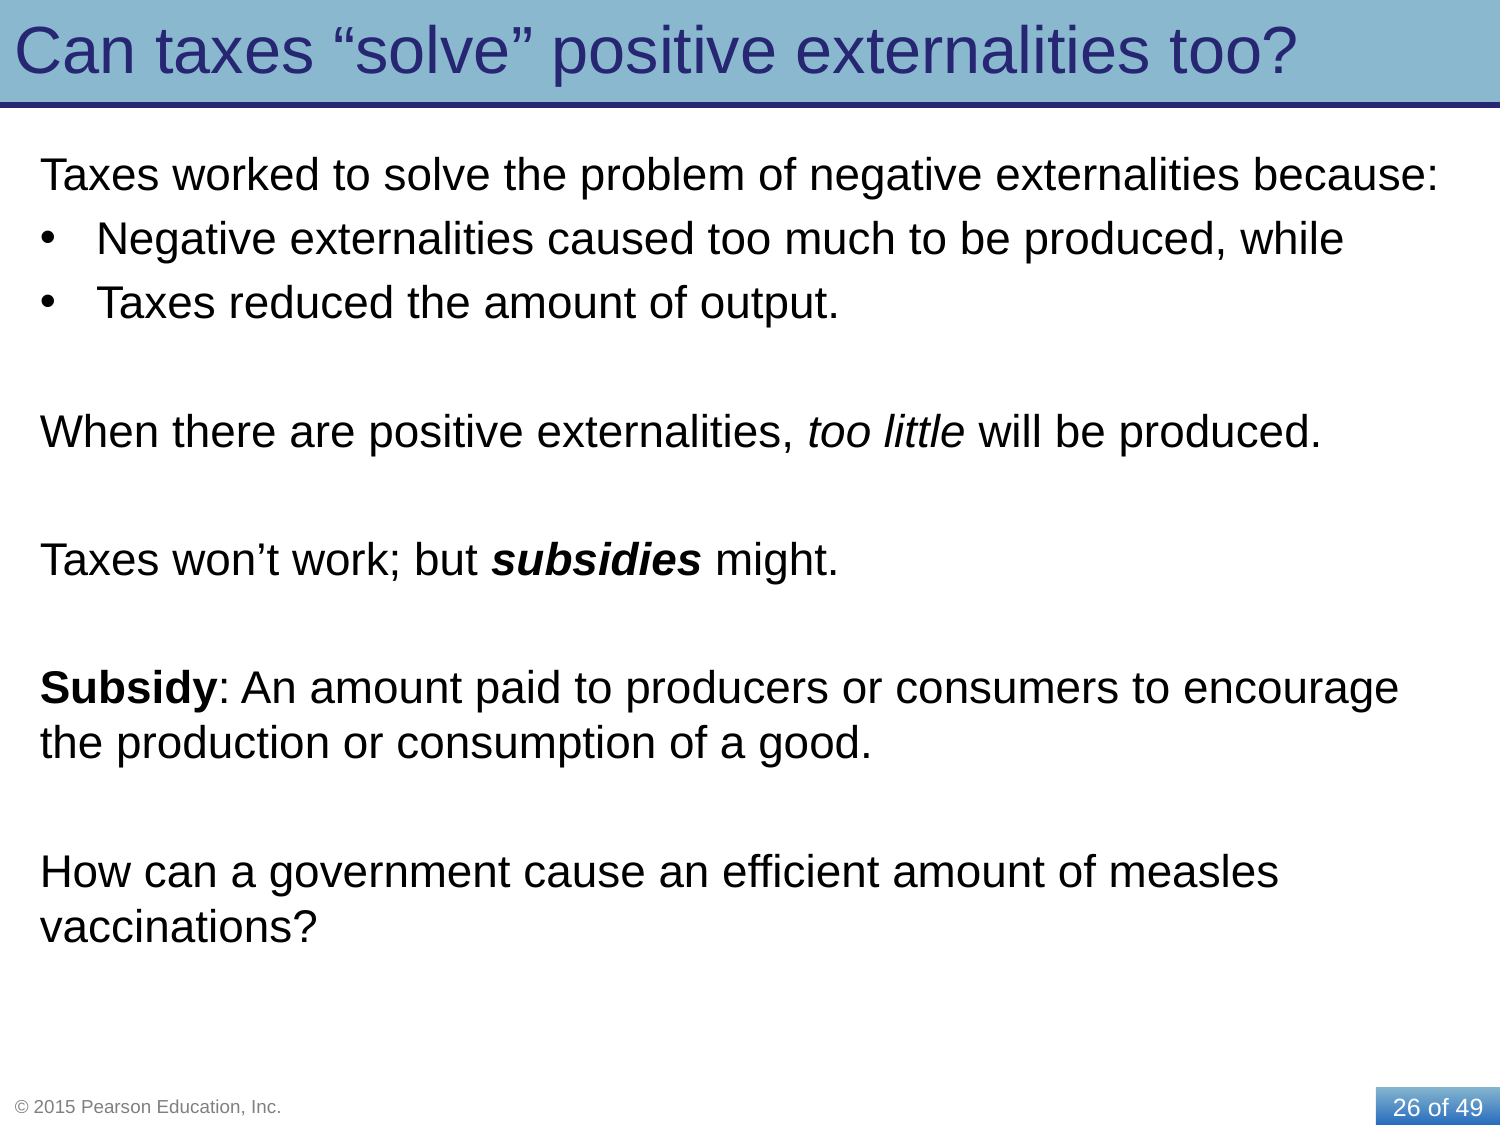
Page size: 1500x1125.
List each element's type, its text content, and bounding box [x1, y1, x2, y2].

title Can taxes “solve” positive externalities too? [0, 0, 1500, 105]
list Taxes worked to solve the problem of negative externalities because: Negative externalities caused too much to be produced, while Taxes reduced the amount of output. When there are positive externalities, too little will be produced. Taxes won’t work; but subsidies might. Subsidy: An amount paid to producers or consumers to encourage the production or consumption of a good. How can a government cause an efficient amount of measles vaccinations? [24, 137, 1475, 1063]
